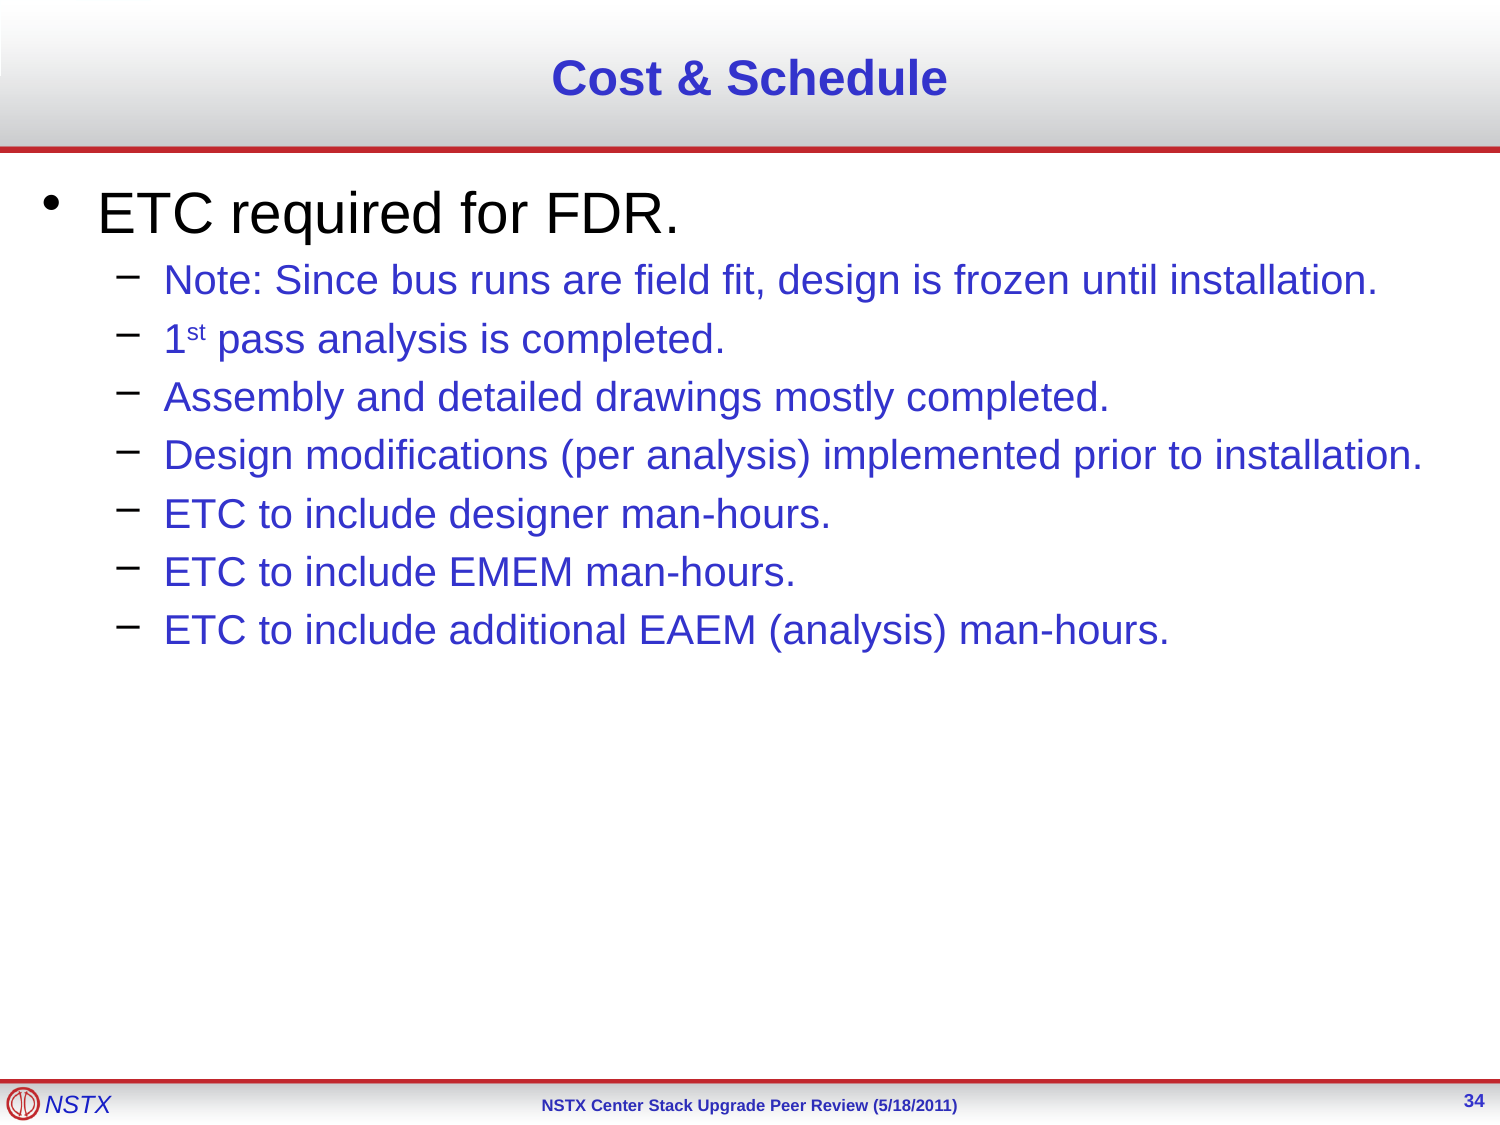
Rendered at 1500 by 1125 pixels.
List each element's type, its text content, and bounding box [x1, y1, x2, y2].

title Cost & Schedule [0, 0, 1500, 151]
picture [0, 1079, 1500, 1125]
text_box ETC required for FDR. Note: Since bus runs are field fit, design is frozen until installation. 1st pass analysis is completed. Assembly and detailed drawings mostly completed. Design modifications (per analysis) implemented prior to installation. ETC to include designer man-hours. ETC to include EMEM man-hours. ETC to include additional EAEM (analysis) man-hours. [26, 167, 1477, 1080]
slide_number 34 [1374, 1087, 1500, 1113]
